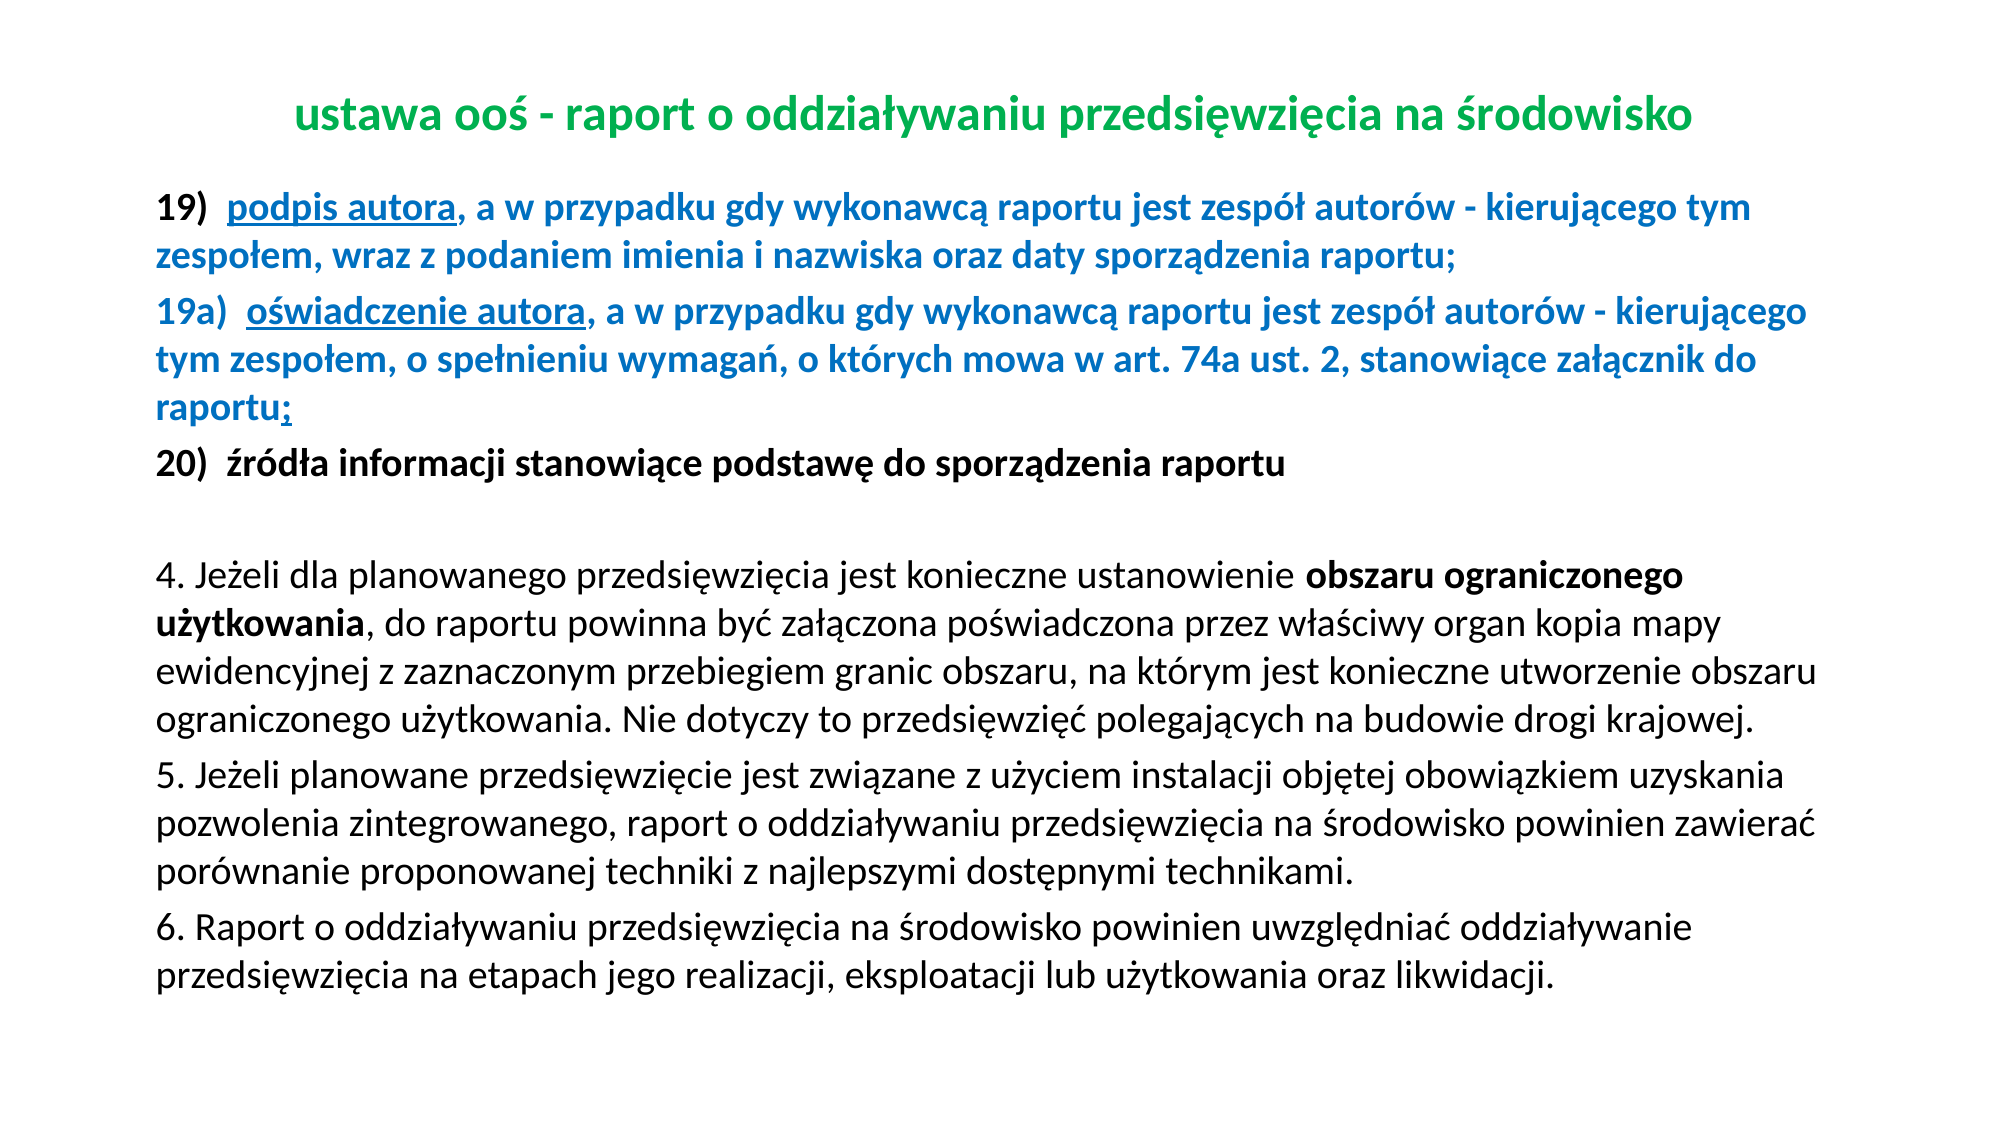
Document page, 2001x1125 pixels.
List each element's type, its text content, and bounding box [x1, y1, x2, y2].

title ustawa ooś - raport o oddziaływaniu przedsięwzięcia na środowisko [99, 45, 1900, 176]
list 19) podpis autora, a w przypadku gdy wykonawcą raportu jest zespół autorów - kierującego tym zespołem, wraz z podaniem imienia i nazwiska oraz daty sporządzenia raportu; 19a) oświadczenie autora, a w przypadku gdy wykonawcą raportu jest zespół autorów - kierującego tym zespołem, o spełnieniu wymagań, o których mowa w art. 74a ust. 2, stanowiące załącznik do raportu; 20) źródła informacji stanowiące podstawę do sporządzenia raportu 4. Jeżeli dla planowanego przedsięwzięcia jest konieczne ustanowienie obszaru ograniczonego użytkowania, do raportu powinna być załączona poświadczona przez właściwy organ kopia mapy ewidencyjnej z zaznaczonym przebiegiem granic obszaru, na którym jest konieczne utworzenie obszaru ograniczonego użytkowania. Nie dotyczy to przedsięwzięć polegających na budowie drogi krajowej. 5. Jeżeli planowane przedsięwzięcie jest związane z użyciem instalacji objętej obowiązkiem uzyskania pozwolenia zintegrowanego, raport o oddziaływaniu przedsięwzięcia na środowisko powinien zawierać porównanie proponowanej techniki z najlepszymi dostępnymi technikami. 6. Raport o oddziaływaniu przedsięwzięcia na środowisko powinien uwzględniać oddziaływanie przedsięwzięcia na etapach jego realizacji, eksploatacji lub użytkowania oraz likwidacji. [140, 172, 1842, 1005]
